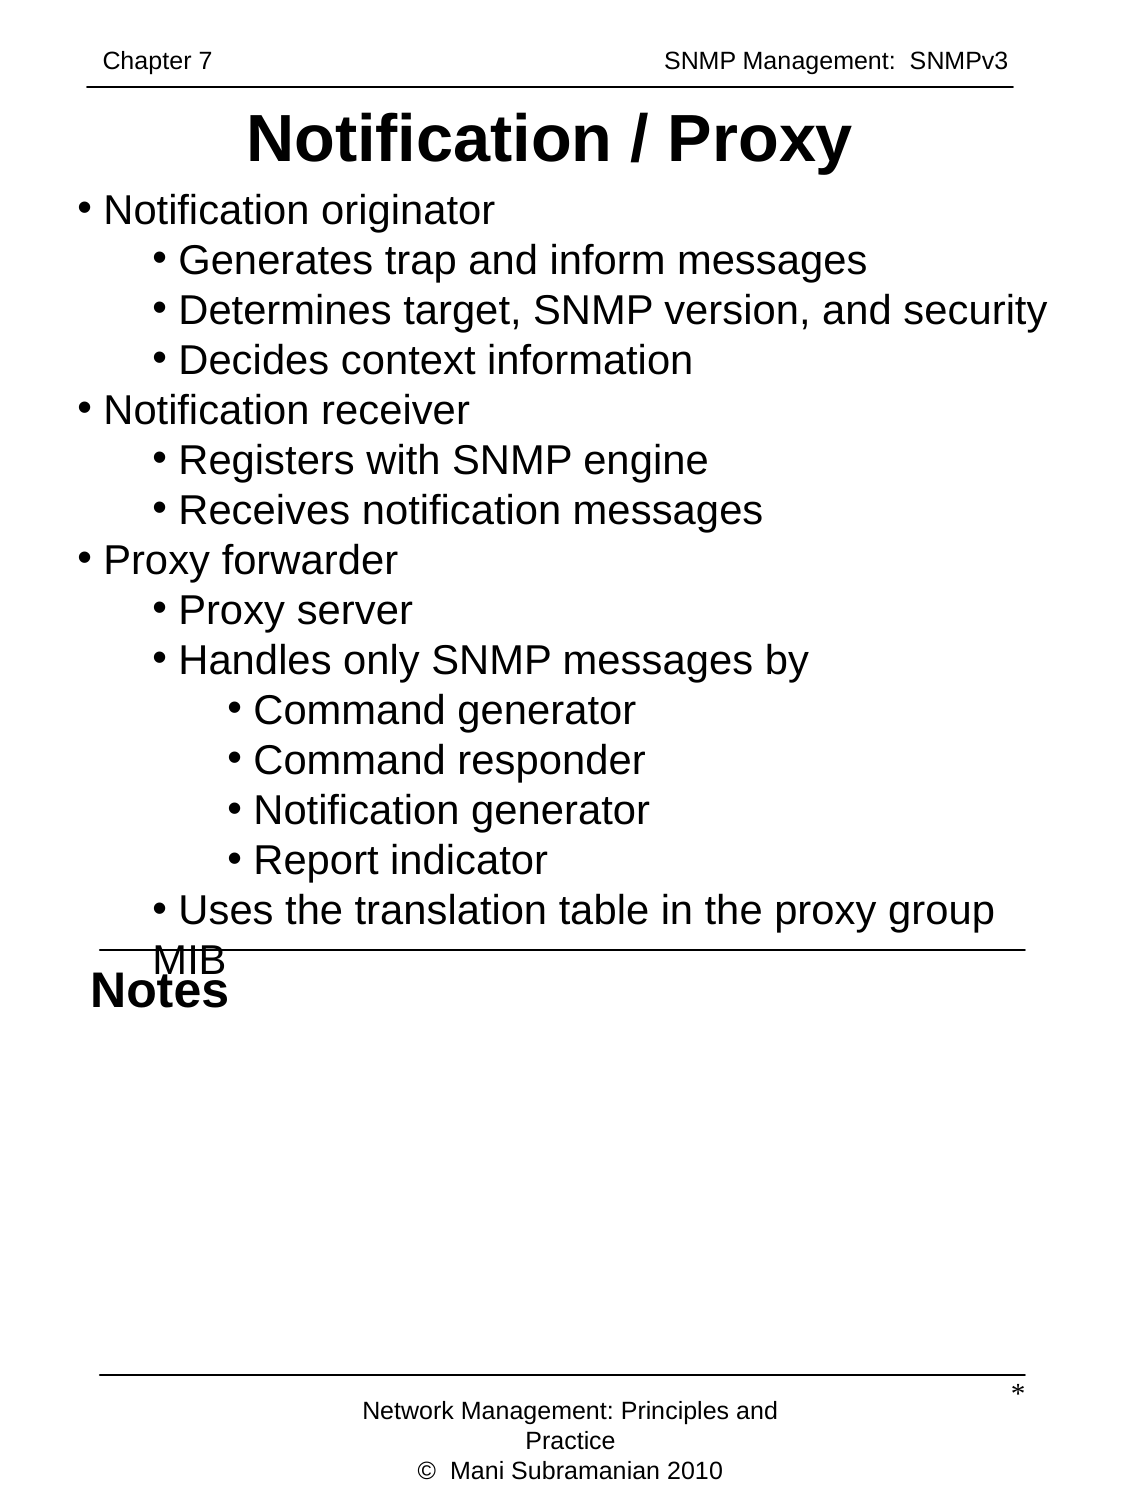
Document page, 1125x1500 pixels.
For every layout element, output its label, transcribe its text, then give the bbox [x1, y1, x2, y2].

text_box Notification / Proxy [87, 96, 1013, 174]
text_box Network Management: Principles and Practice © Mani Subramanian 2010 [299, 1387, 806, 1463]
text_box * [806, 1366, 1041, 1467]
text_box Notes [0, 949, 250, 1025]
text_box Notification originator Generates trap and inform messages Determines target, SNMP version, and security Decides context information Notification receiver Registers with SNMP engine Receives notification messages Proxy forwarder Proxy server Handles only SNMP messages by Command generator Command responder Notification generator Report indicator Uses the translation table in the proxy group MIB [62, 174, 1094, 940]
text_box Chapter 7 SNMP Management: SNMPv3 [87, 37, 1033, 83]
